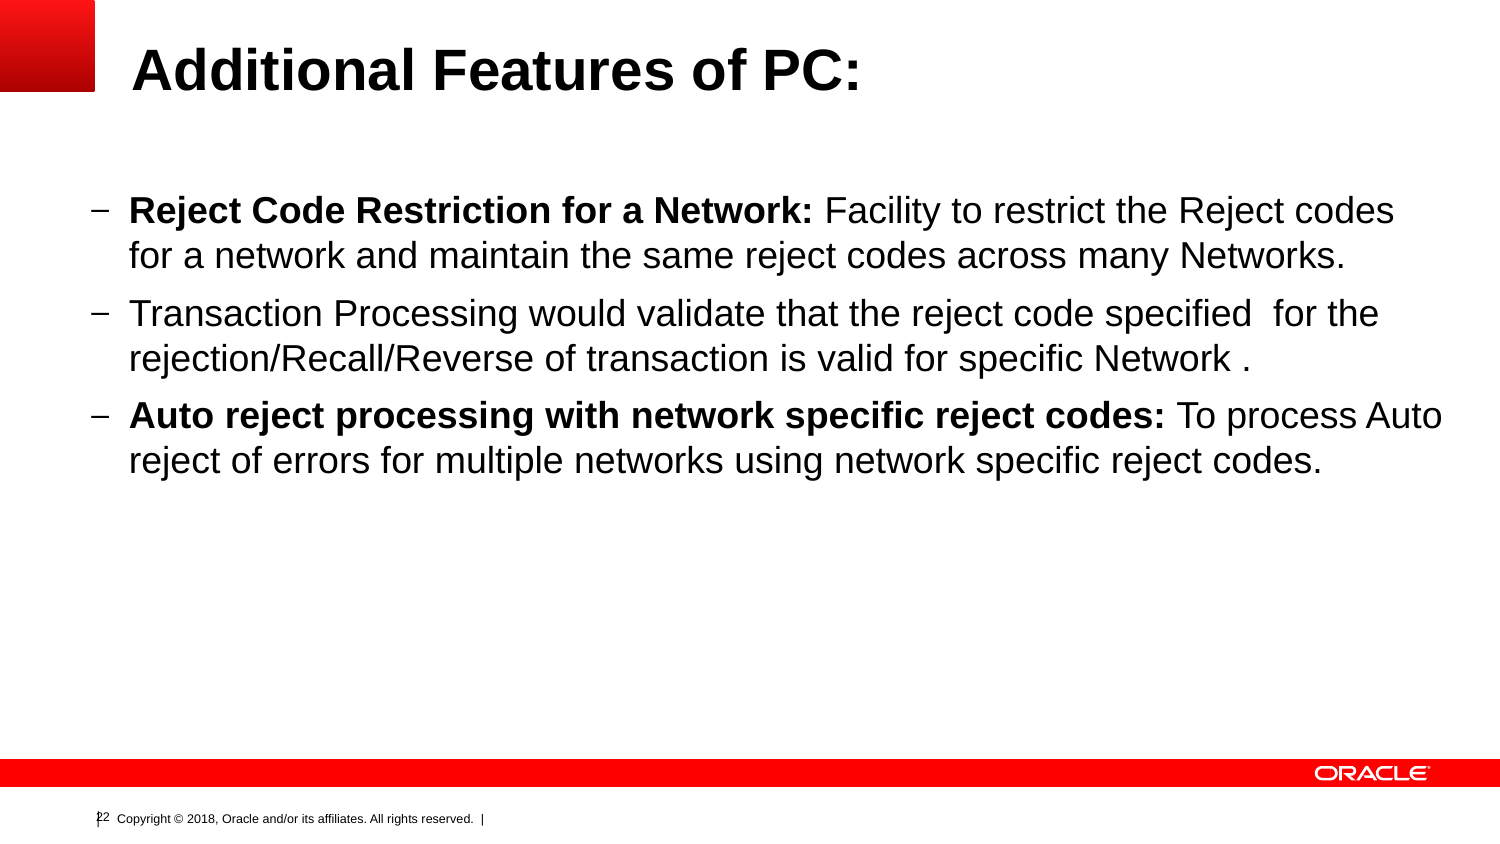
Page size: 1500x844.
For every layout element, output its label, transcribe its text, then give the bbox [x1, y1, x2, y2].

title Additional Features of PC: [131, 40, 1482, 107]
picture [0, 759, 1500, 787]
list Reject Code Restriction for a Network: Facility to restrict the Reject codes for a network and maintain the same reject codes across many Networks. Transaction Processing would validate that the reject code specified for the rejection/Recall/Reverse of transaction is valid for specific Network . Auto reject processing with network specific reject codes: To process Auto reject of errors for multiple networks using network specific reject codes. [25, 186, 1449, 740]
